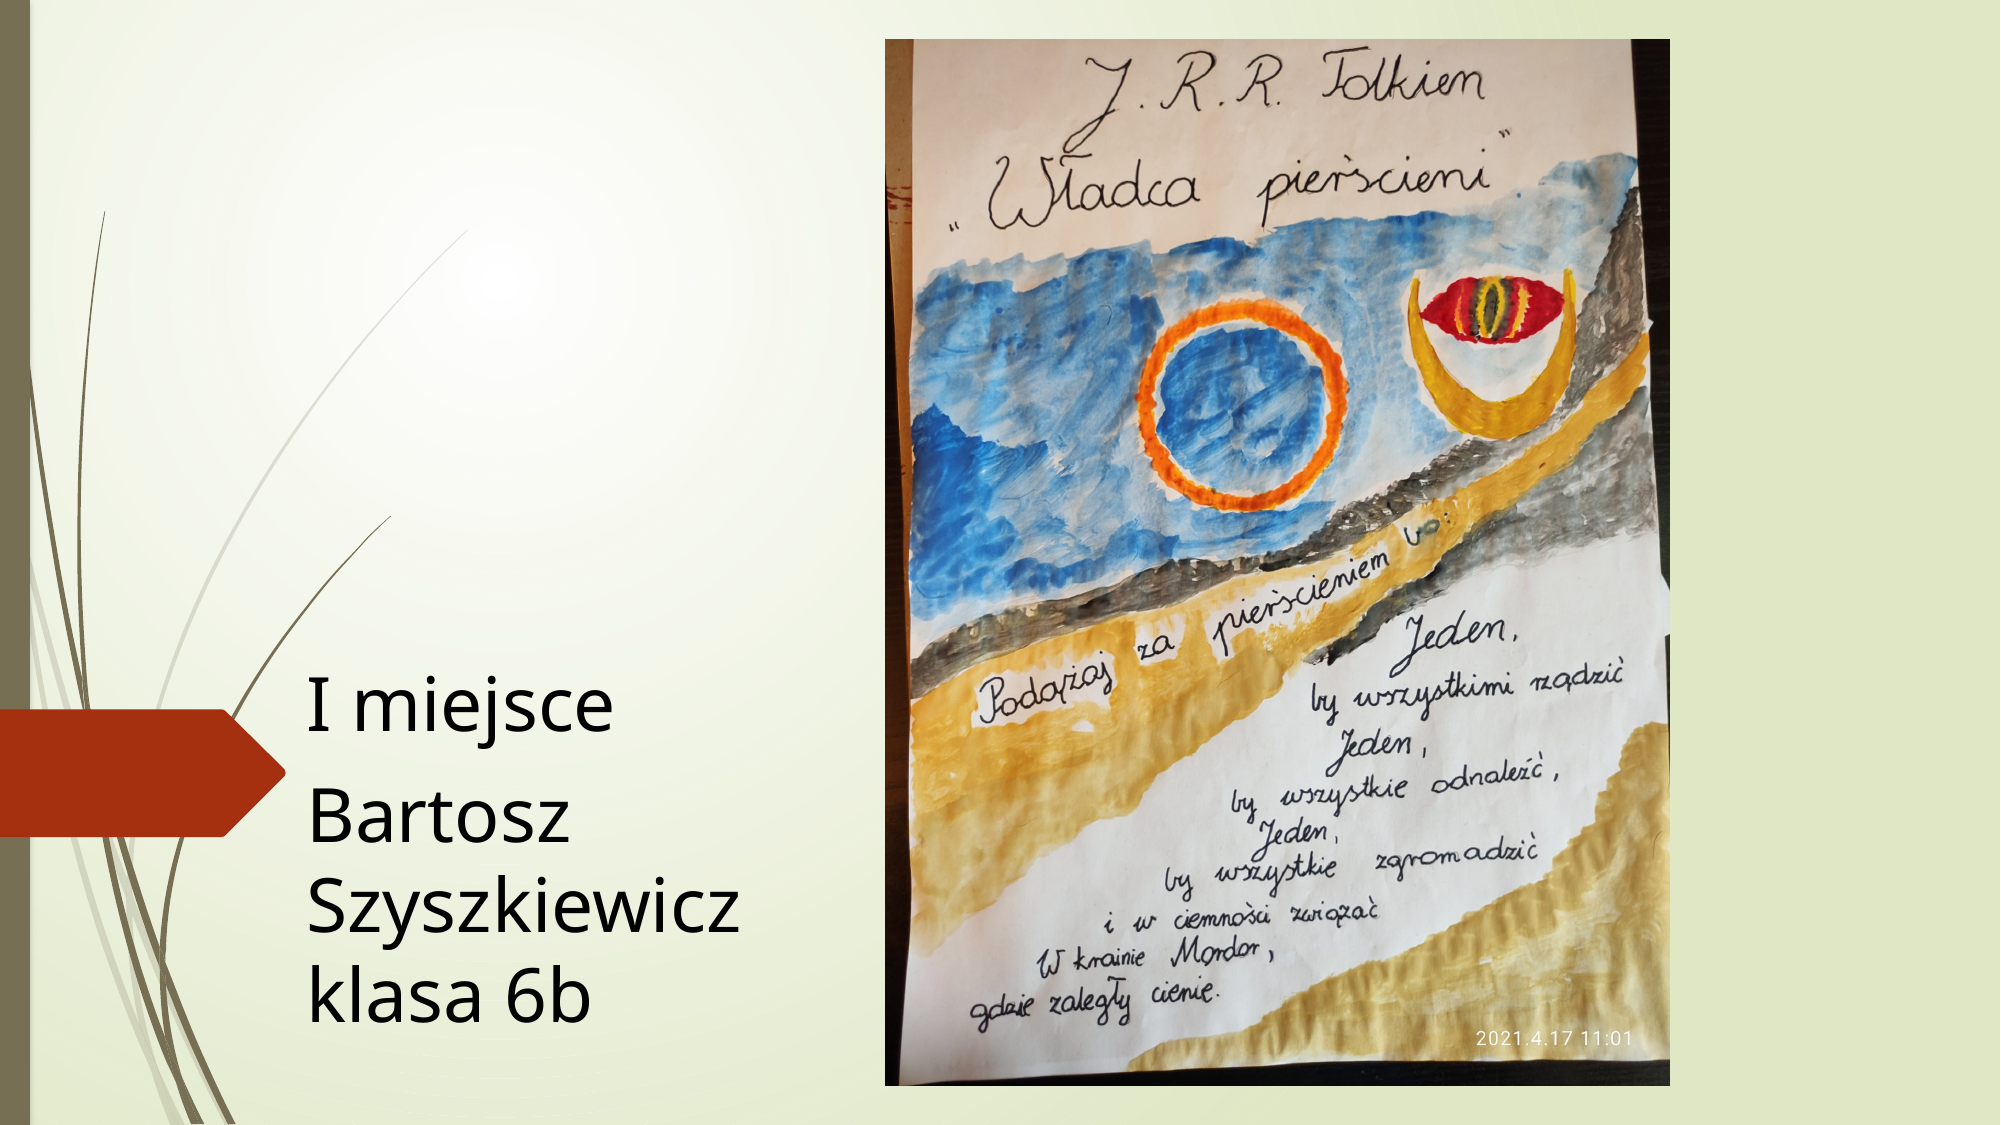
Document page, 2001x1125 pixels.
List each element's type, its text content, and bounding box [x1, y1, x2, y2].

subtitle I miejsce Bartosz Szyszkiewicz klasa 6b [291, 648, 816, 1068]
picture [884, 39, 1671, 1086]
